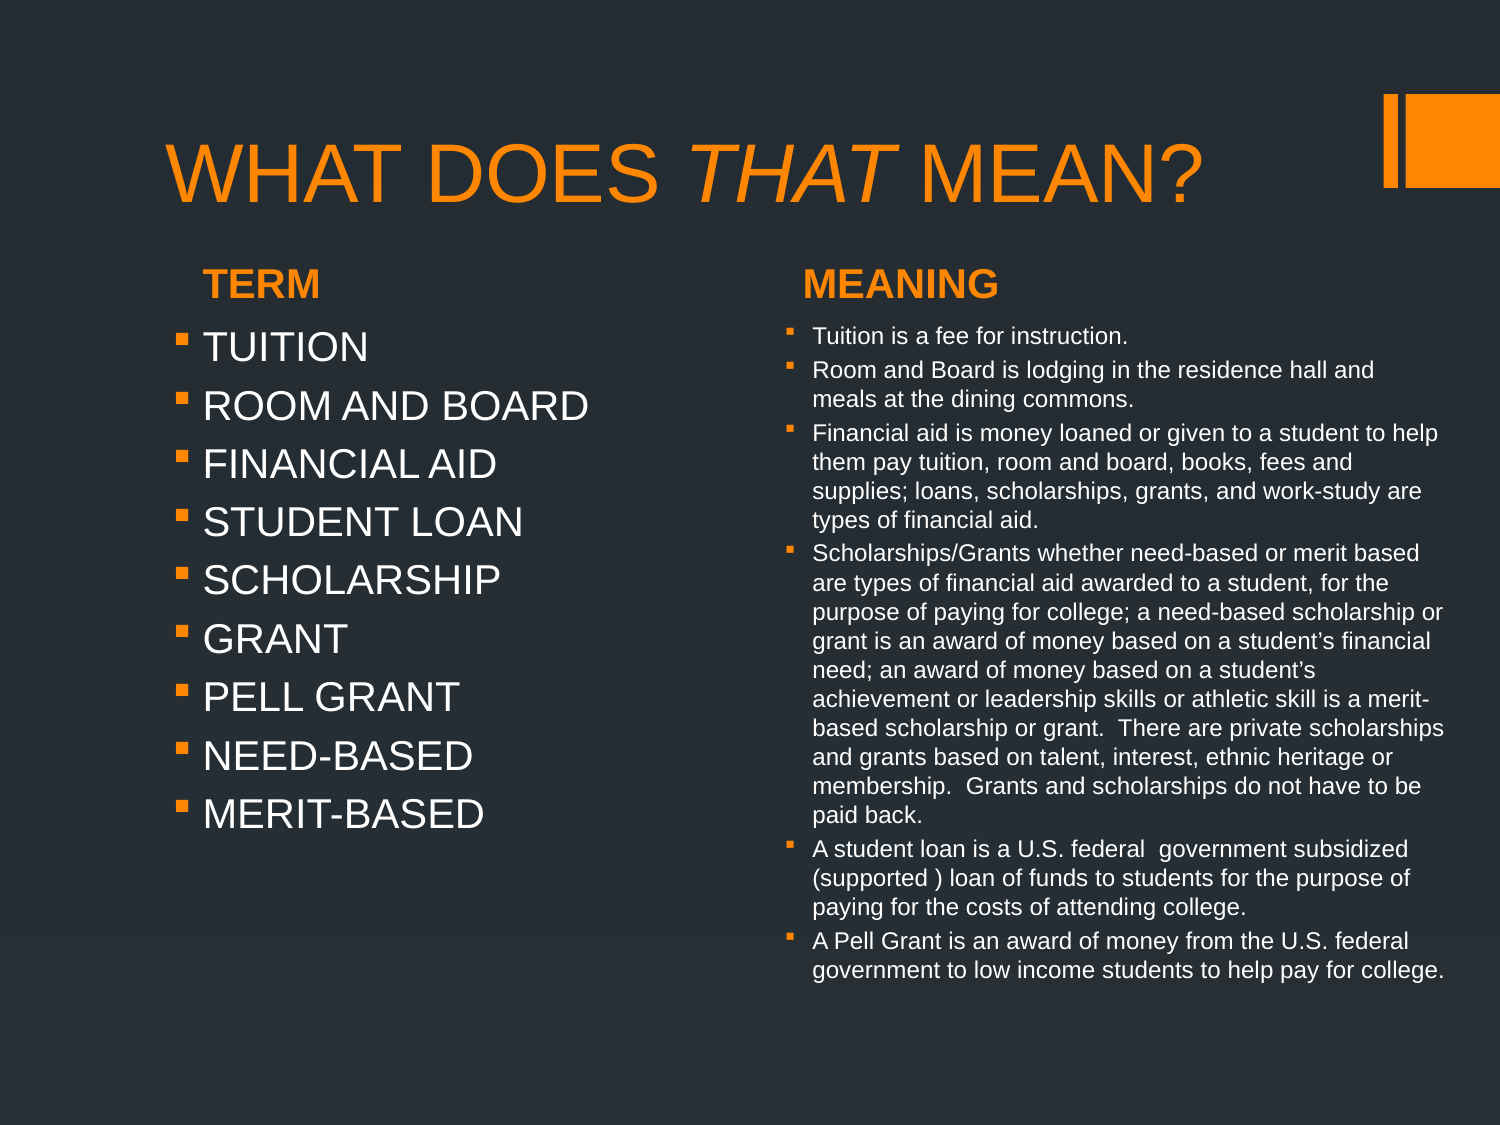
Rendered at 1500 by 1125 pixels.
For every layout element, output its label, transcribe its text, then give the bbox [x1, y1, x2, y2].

list TUITION ROOM AND BOARD FINANCIAL AID STUDENT LOAN SCHOLARSHIP GRANT PELL GRANT NEED-BASED MERIT-BASED [150, 312, 735, 952]
list Tuition is a fee for instruction. Room and Board is lodging in the residence hall and meals at the dining commons. Financial aid is money loaned or given to a student to help them pay tuition, room and board, books, fees and supplies; loans, scholarships, grants, and work-study are types of financial aid. Scholarships/Grants whether need-based or merit based are types of financial aid awarded to a student, for the purpose of paying for college; a need-based scholarship or grant is an award of money based on a student’s financial need; an award of money based on a student’s achievement or leadership skills or athletic skill is a merit-based scholarship or grant. There are private scholarships and grants based on talent, interest, ethnic heritage or membership. Grants and scholarships do not have to be paid back. A student loan is a U.S. federal government subsidized (supported ) loan of funds to students for the purpose of paying for the costs of attending college. A Pell Grant is an award of money from the U.S. federal government to low income students to help pay for college. [762, 312, 1463, 1025]
list MEANING [787, 227, 1339, 312]
title WHAT DOES THAT MEAN? [150, 37, 1350, 227]
list TERM [187, 227, 740, 315]
